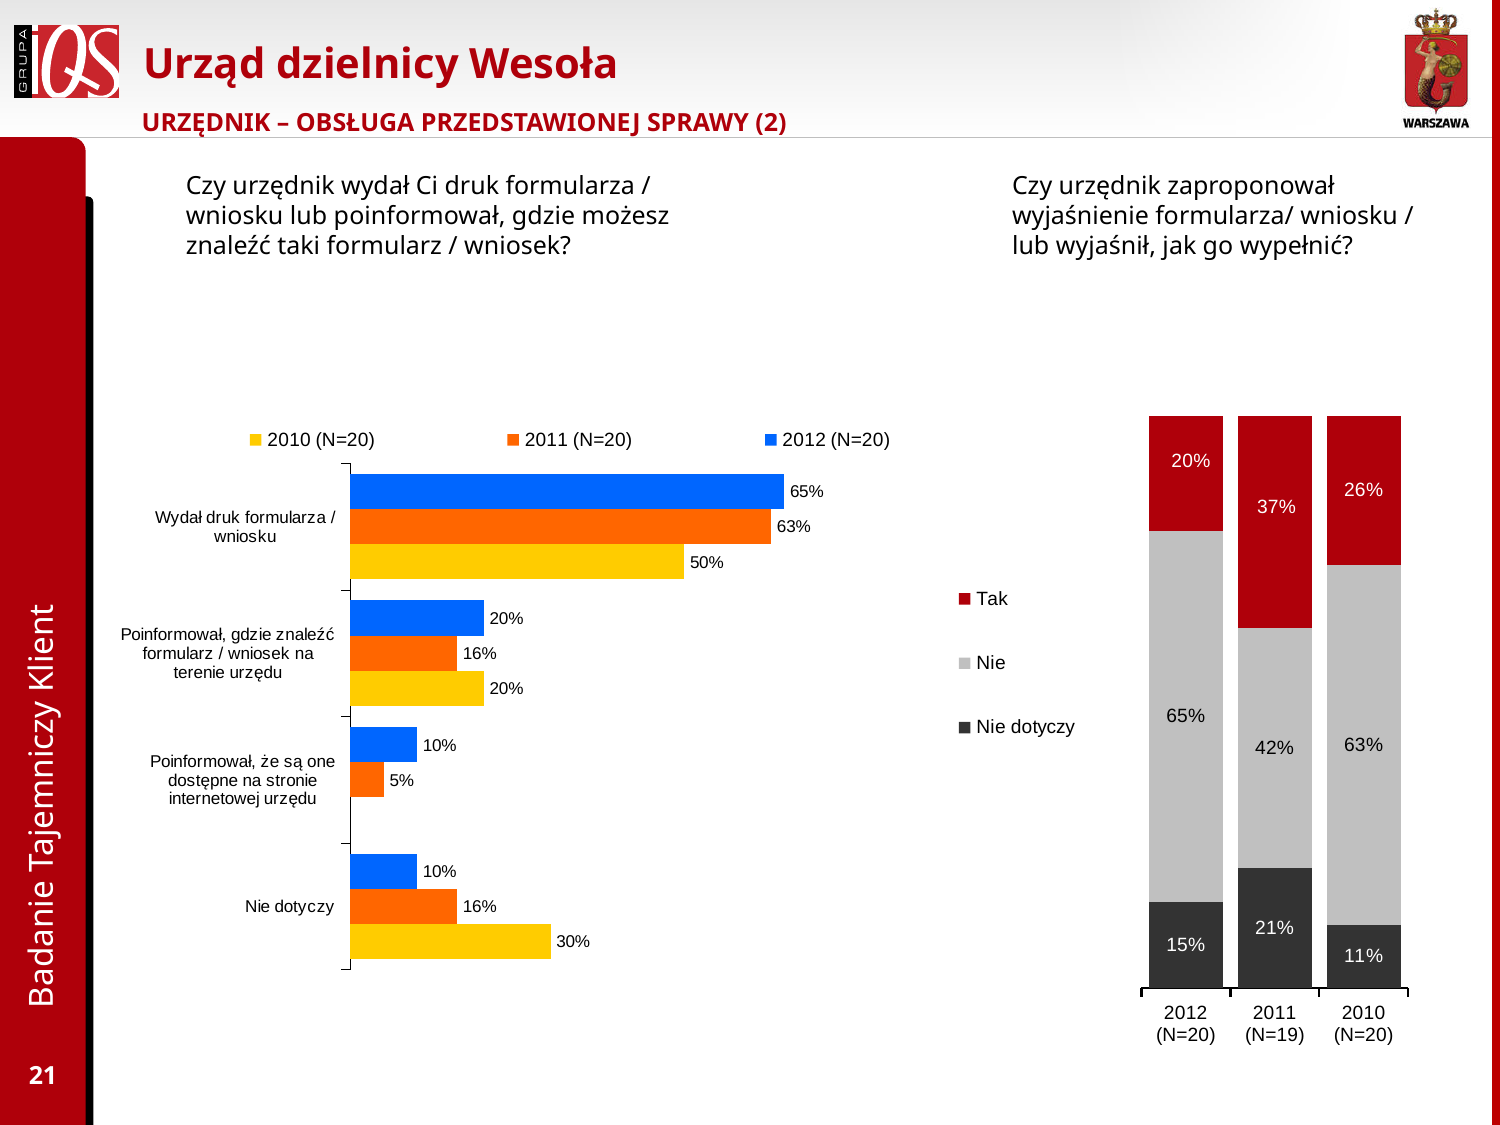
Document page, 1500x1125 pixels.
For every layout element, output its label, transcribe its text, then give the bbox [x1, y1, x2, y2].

text_box Czy urzędnik zaproponował wyjaśnienie formularza/ wniosku / lub wyjaśnił, jak go wypełnić? [997, 162, 1471, 267]
chart [120, 373, 1413, 1091]
title Urząd dzielnicy Wesoła [128, 6, 1294, 117]
picture [0, 0, 1492, 138]
text_box Czy urzędnik wydał Ci druk formularza / wniosku lub poinformował, gdzie możesz znaleźć taki formularz / wniosek? [171, 162, 725, 267]
text_box URZĘDNIK – OBSŁUGA PRZEDSTAWIONEJ SPRAWY (2) [112, 98, 690, 149]
footer Badanie Tajemniczy Klient [1, 158, 78, 1024]
slide_number 21 [0, 1046, 87, 1107]
